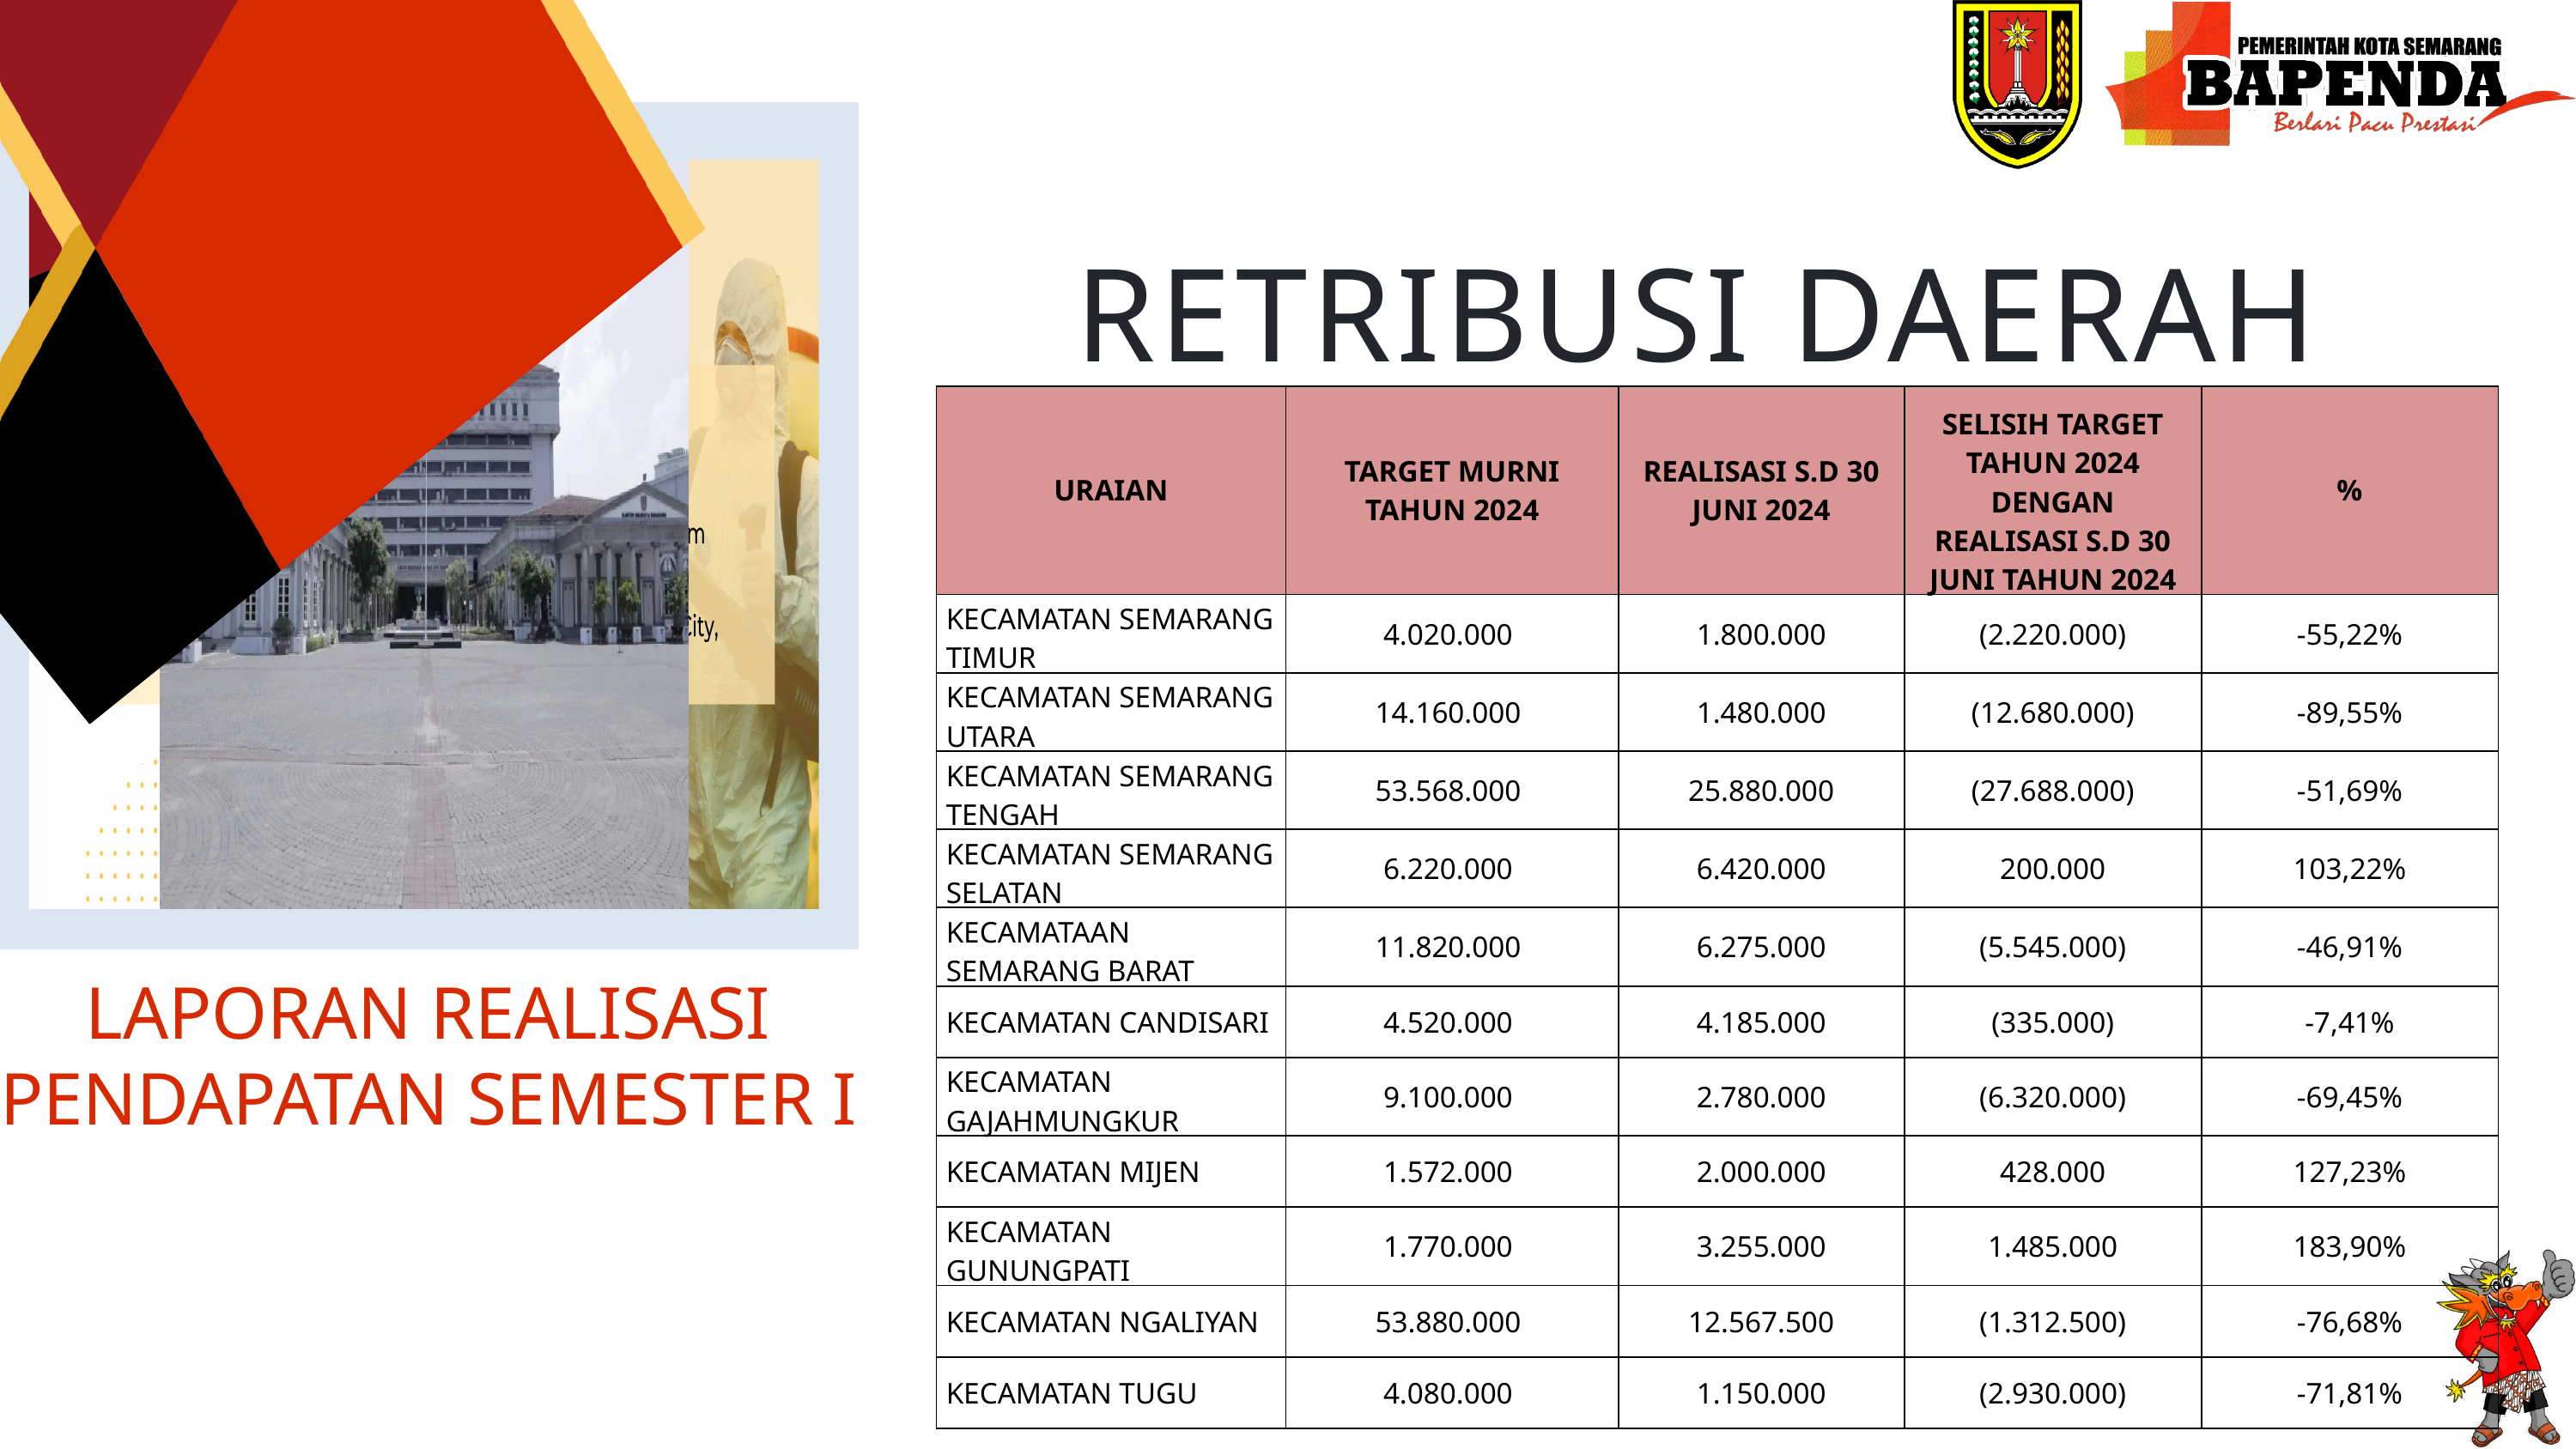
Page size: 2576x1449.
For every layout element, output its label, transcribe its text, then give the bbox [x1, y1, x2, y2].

text_box LAPORAN REALISASI PENDAPATAN SEMESTER I [0, 967, 858, 1140]
table_cell 6.220.000 [1286, 830, 1618, 906]
table_cell (12.680.000) [1905, 674, 2201, 750]
table_cell 127,23% [2202, 1137, 2498, 1206]
table_cell (5.545.000) [1905, 908, 2201, 985]
table_cell 4.520.000 [1286, 987, 1618, 1057]
table_cell 3.255.000 [1619, 1208, 1904, 1285]
table_cell 14.160.000 [1286, 674, 1618, 750]
picture [1953, 0, 2082, 169]
table_cell -69,45% [2202, 1058, 2498, 1135]
table_cell 6.275.000 [1619, 908, 1904, 985]
table_cell (2.220.000) [1905, 595, 2201, 672]
table_cell 1.485.000 [1905, 1208, 2201, 1285]
table_header REALISASI S.D 30 JUNI 2024 [1619, 387, 1904, 594]
table_cell -46,91% [2202, 908, 2498, 985]
table_cell -51,69% [2202, 752, 2498, 828]
table_cell 6.420.000 [1619, 830, 1904, 906]
table_cell KECAMATAN SEMARANG TIMUR [937, 595, 1285, 672]
table_cell KECAMATAN SEMARANG UTARA [937, 674, 1285, 750]
table_cell -89,55% [2202, 674, 2498, 750]
table_cell 11.820.000 [1286, 908, 1618, 985]
table_header TARGET MURNI TAHUN 2024 [1286, 387, 1618, 594]
table_cell (335.000) [1905, 987, 2201, 1057]
table_cell KECAMATAN GUNUNGPATI [937, 1208, 1285, 1285]
table_cell 1.800.000 [1619, 595, 1904, 672]
table_cell 4.185.000 [1619, 987, 1904, 1057]
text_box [4, 96, 854, 955]
table_cell (1.312.500) [1905, 1286, 2201, 1356]
table_cell 1.480.000 [1619, 674, 1904, 750]
table_header % [2202, 387, 2498, 594]
table_cell 183,90% [2202, 1208, 2498, 1285]
table_cell KECAMATAN CANDISARI [937, 987, 1285, 1057]
table_cell -55,22% [2202, 595, 2498, 672]
table_cell 2.000.000 [1619, 1137, 1904, 1206]
table_cell 4.020.000 [1286, 595, 1618, 672]
table_cell 200.000 [1905, 830, 2201, 906]
table_cell (2.930.000) [1905, 1358, 2201, 1428]
table_cell (6.320.000) [1905, 1058, 2201, 1135]
table_header SELISIH TARGET TAHUN 2024 DENGAN REALISASI S.D 30 JUNI TAHUN 2024 [1905, 387, 2201, 594]
table_cell 1.150.000 [1619, 1358, 1904, 1428]
table_cell 12.567.500 [1619, 1286, 1904, 1356]
table_cell 53.568.000 [1286, 752, 1618, 828]
table_cell KECAMATAN SEMARANG TENGAH [937, 752, 1285, 828]
picture [2103, 2, 2576, 152]
table_cell 4.080.000 [1286, 1358, 1618, 1428]
table_cell KECAMATAN GAJAHMUNGKUR [937, 1058, 1285, 1135]
table_cell 53.880.000 [1286, 1286, 1618, 1356]
table_cell -7,41% [2202, 987, 2498, 1057]
table_cell 428.000 [1905, 1137, 2201, 1206]
text_box RETRIBUSI DAERAH [988, 201, 2405, 385]
table_cell -71,81% [2202, 1358, 2498, 1428]
table_cell KECAMATAAN SEMARANG BARAT [937, 908, 1285, 985]
table_cell -76,68% [2202, 1286, 2498, 1356]
table_cell 9.100.000 [1286, 1058, 1618, 1135]
table_cell KECAMATAN NGALIYAN [937, 1286, 1285, 1356]
picture [28, 160, 819, 910]
table_cell (27.688.000) [1905, 752, 2201, 828]
picture [2434, 1247, 2576, 1449]
table_cell 25.880.000 [1619, 752, 1904, 828]
table_cell 103,22% [2202, 830, 2498, 906]
table_cell 1.572.000 [1286, 1137, 1618, 1206]
table_cell KECAMATAN TUGU [937, 1358, 1285, 1428]
table_cell 2.780.000 [1619, 1058, 1904, 1135]
text_box [0, 0, 989, 107]
table_header URAIAN [937, 387, 1285, 594]
table_cell KECAMATAN MIJEN [937, 1137, 1285, 1206]
table_cell 1.770.000 [1286, 1208, 1618, 1285]
table_cell KECAMATAN SEMARANG SELATAN [937, 830, 1285, 906]
